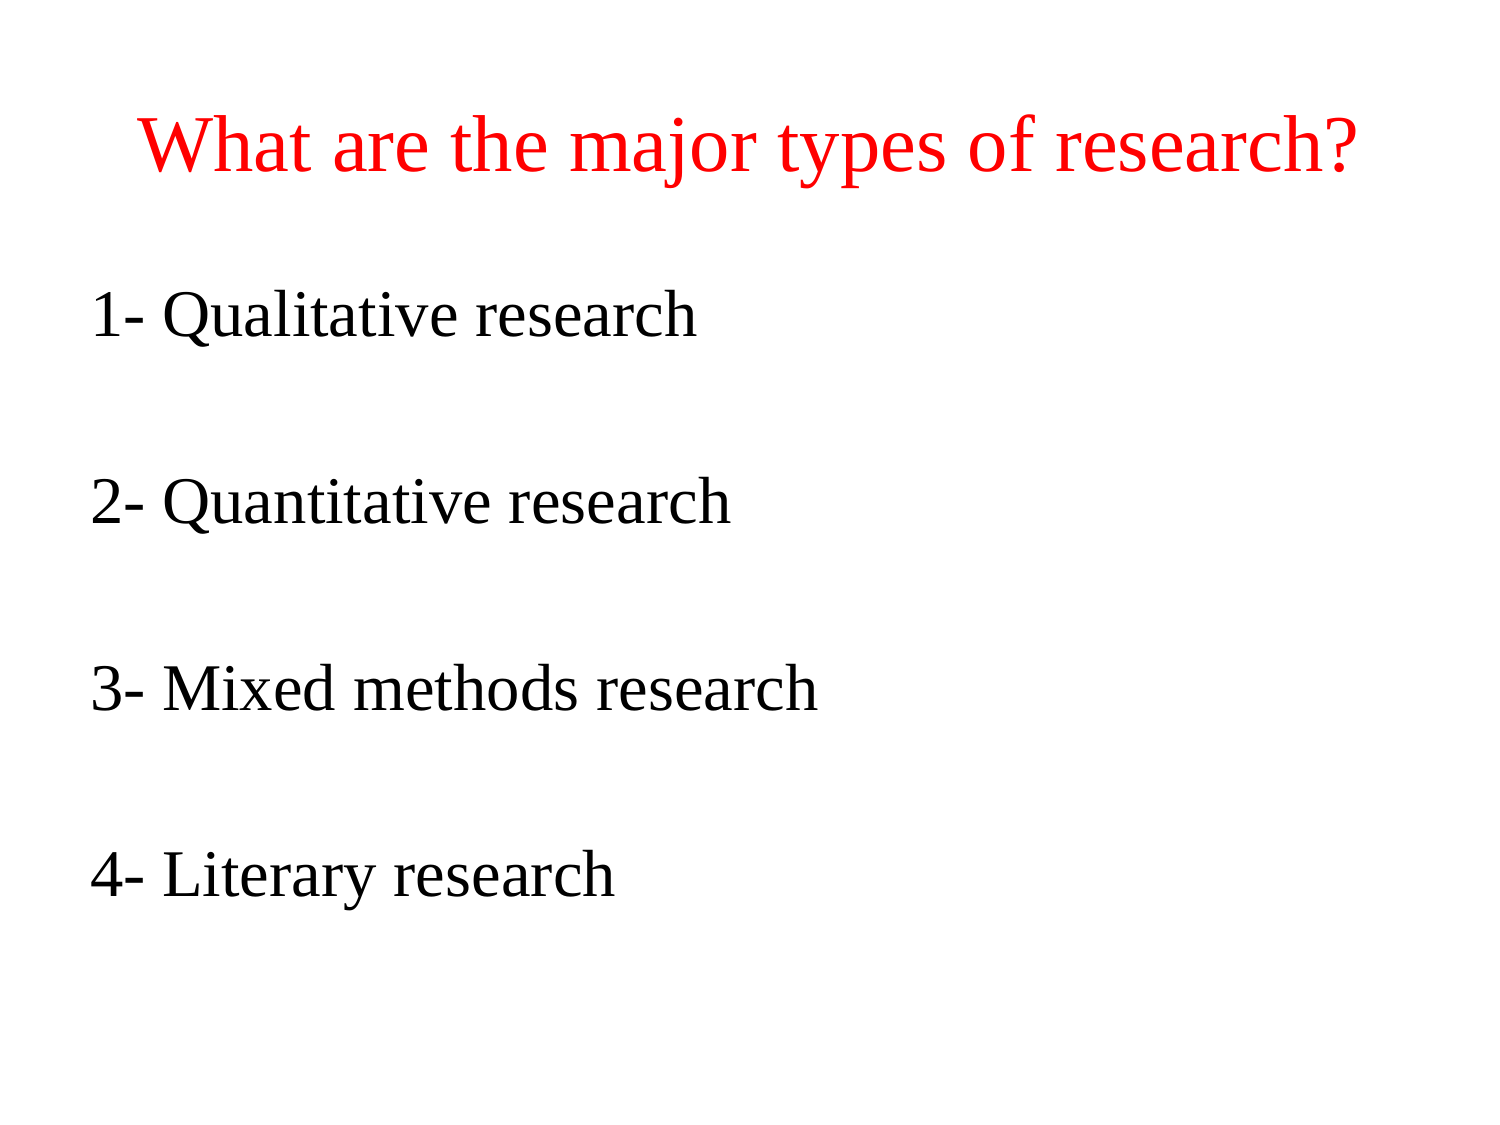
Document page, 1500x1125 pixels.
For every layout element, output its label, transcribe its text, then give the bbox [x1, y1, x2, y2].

list 1- Qualitative research 2- Quantitative research 3- Mixed methods research 4- Literary research [75, 262, 1425, 1005]
title What are the major types of research? [75, 45, 1425, 233]
